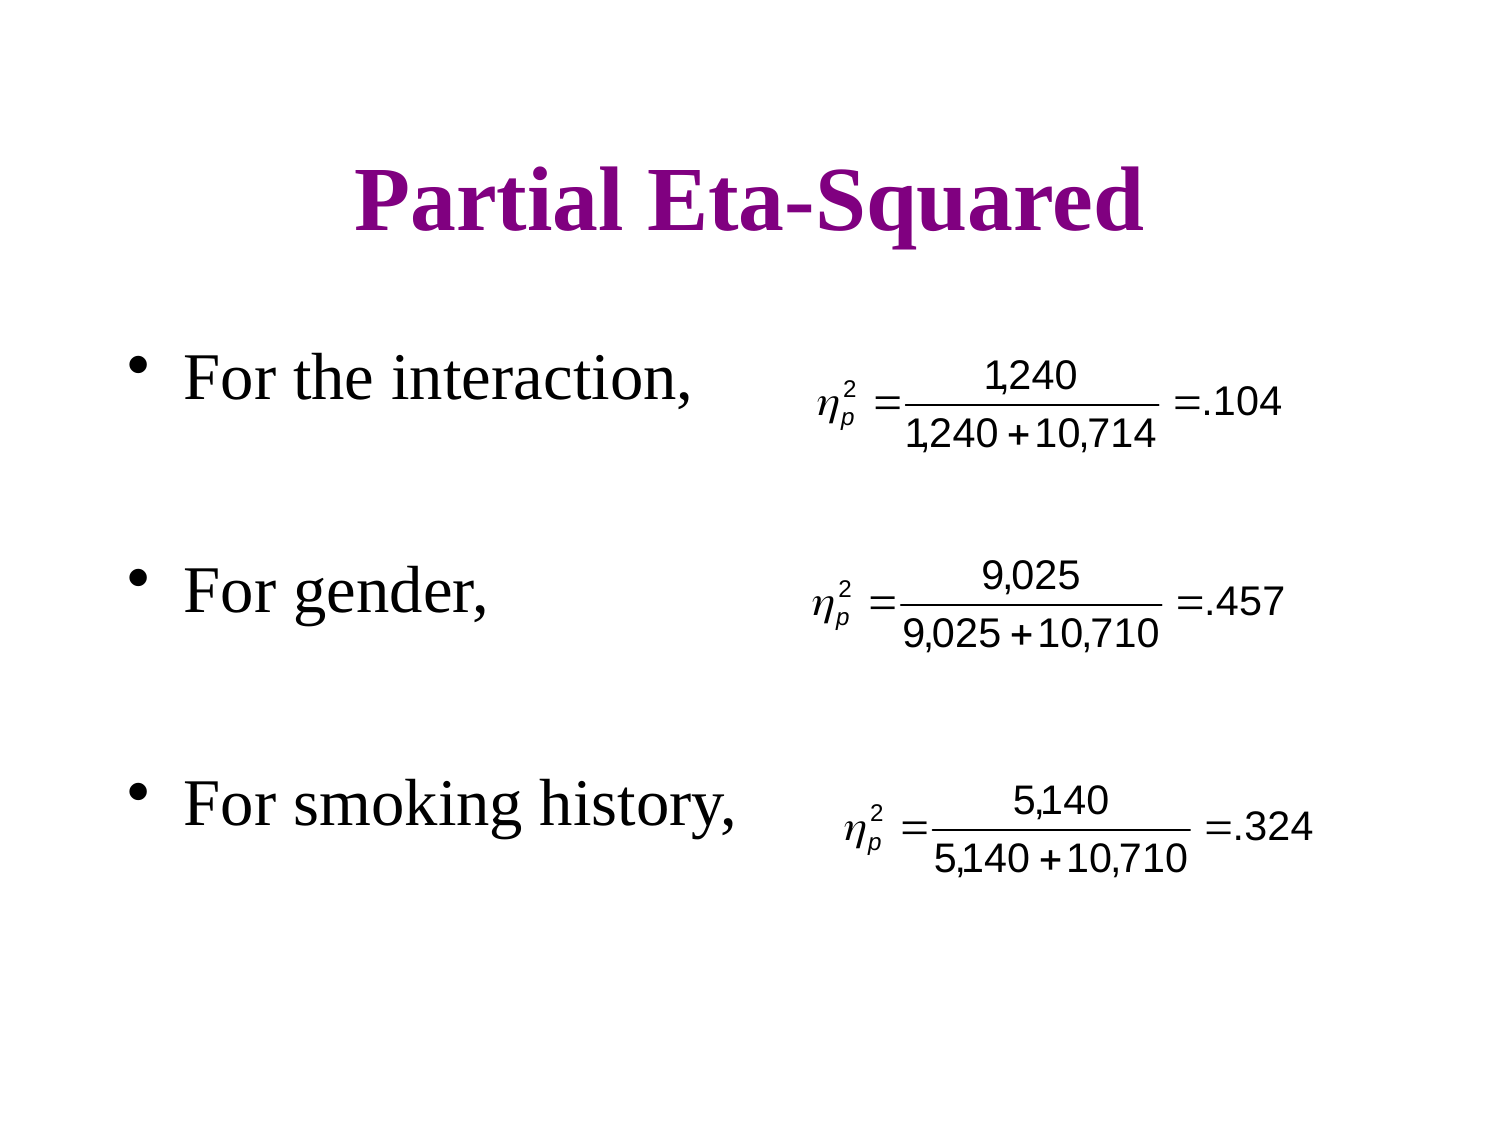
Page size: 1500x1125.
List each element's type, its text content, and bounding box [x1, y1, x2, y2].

list For the interaction, For gender, For smoking history, [112, 324, 1388, 1000]
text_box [812, 349, 1289, 465]
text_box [807, 549, 1294, 664]
title Partial Eta-Squared [112, 99, 1388, 288]
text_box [839, 774, 1322, 889]
